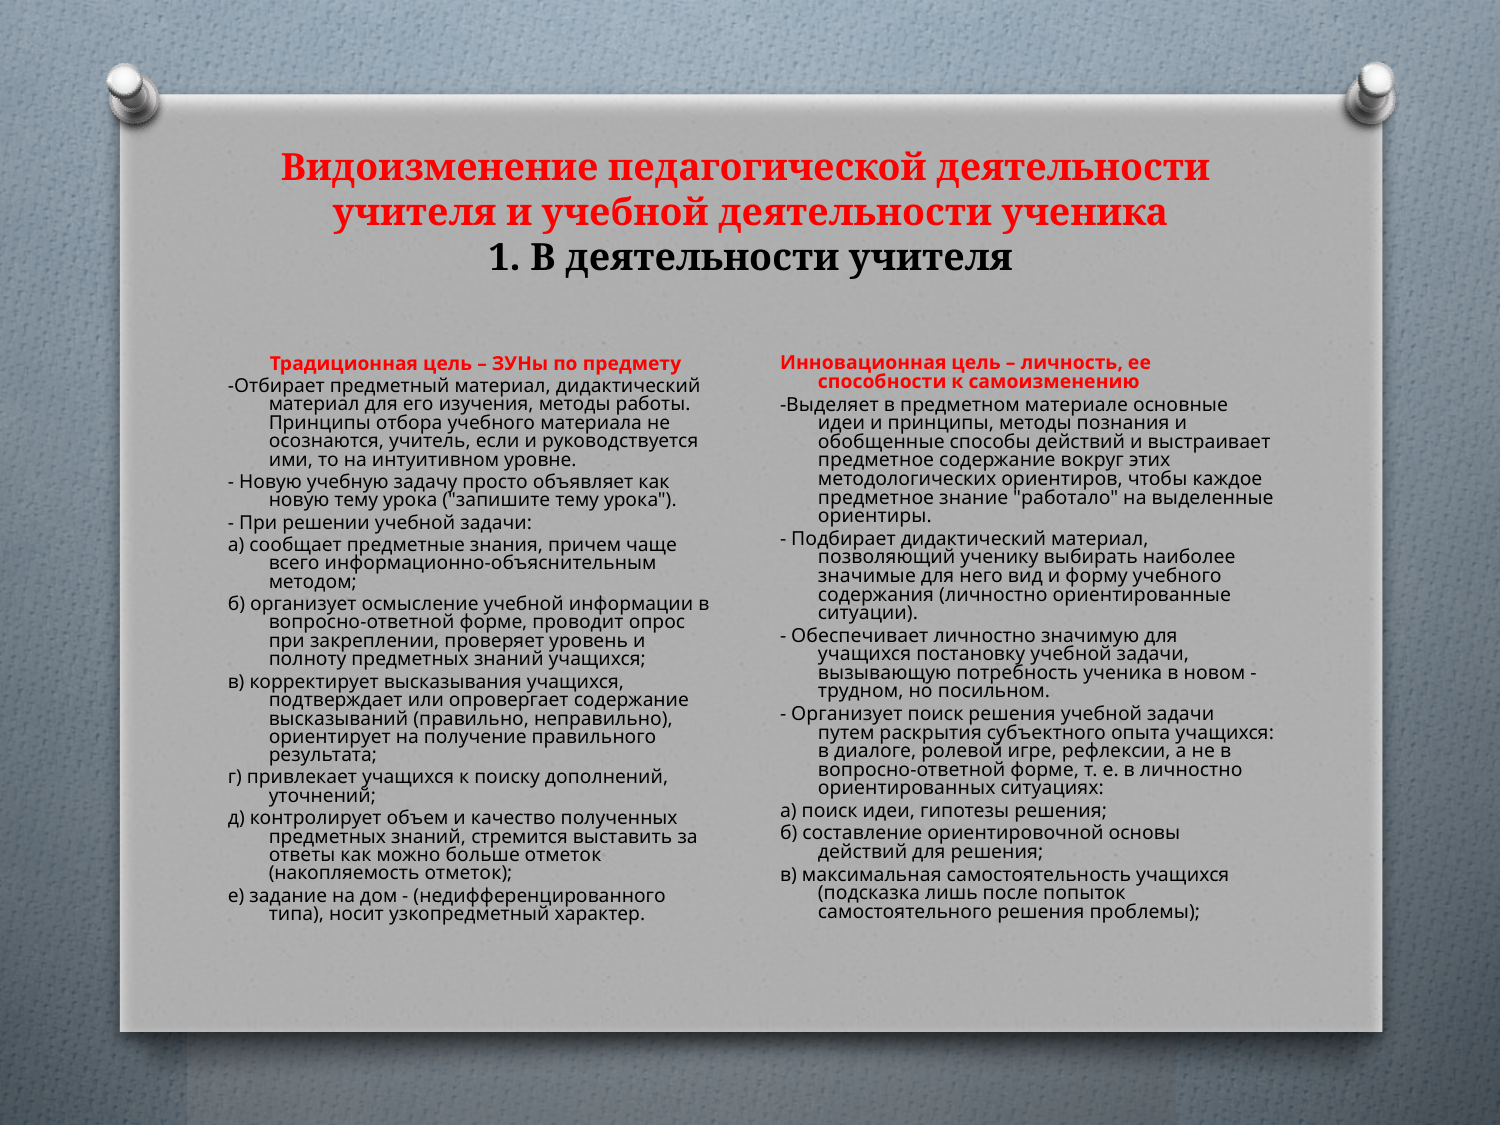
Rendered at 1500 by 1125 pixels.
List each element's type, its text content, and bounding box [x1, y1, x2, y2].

picture [1317, 35, 1439, 156]
list Традиционная цель – ЗУНы по предмету -Отбирает предметный материал, дидактический материал для его изучения, методы работы. Принципы отбора учебного материала не осознаются, учитель, если и руководствуется ими, то на интуитивном уровне. - Новую учебную задачу просто объявляет как новую тему урока ("запишите тему урока"). - При решении учебной задачи: а) сообщает предметные знания, причем чаще всего информационно-объяснительным методом; б) организует осмысление учебной информации в вопросно-ответной форме, проводит опрос при закреплении, проверяет уровень и полноту предметных знаний учащихся; в) корректирует высказывания учащихся, подтверждает или опровергает содержание высказываний (правильно, неправильно), ориентирует на получение правильного результата; г) привлекает учащихся к поиску дополнений, уточнений; д) контролирует объем и качество полученных предметных знаний, стремится выставить за ответы как можно больше отметок (накопляемость отметок); е) задание на дом - (недифференцированного типа), носит узкопредметный характер. [213, 348, 738, 939]
picture [75, 29, 198, 153]
list Инновационная цель – личность, ее способности к самоизменению -Выделяет в предметном материале основные идеи и принципы, методы познания и обобщенные способы действий и выстраивает предметное содержание вокруг этих методологических ориентиров, чтобы каждое предметное знание "работало" на выделенные ориентиры. - Подбирает дидактический материал, позволяющий ученику выбирать наиболее значимые для него вид и форму учебного содержания (личностно ориентированные ситуации). - Обеспечивает личностно значимую для учащихся постановку учебной задачи, вызывающую потребность ученика в новом - трудном, но посильном. - Организует поиск решения учебной задачи путем раскрытия субъектного опыта учащихся: в диалоге, ролевой игре, рефлексии, а не в вопросно-ответной форме, т. е. в личностно ориентированных ситуациях: а) поиск идеи, гипотезы решения; б) составление ориентировочной основы действий для решения; в) максимальная самостоятельность учащихся (подсказка лишь после попыток самостоятельного решения проблемы); [765, 347, 1290, 939]
title Видоизменение педагогической деятельности учителя и учебной деятельности ученика 1. В деятельности учителя [179, 134, 1323, 332]
